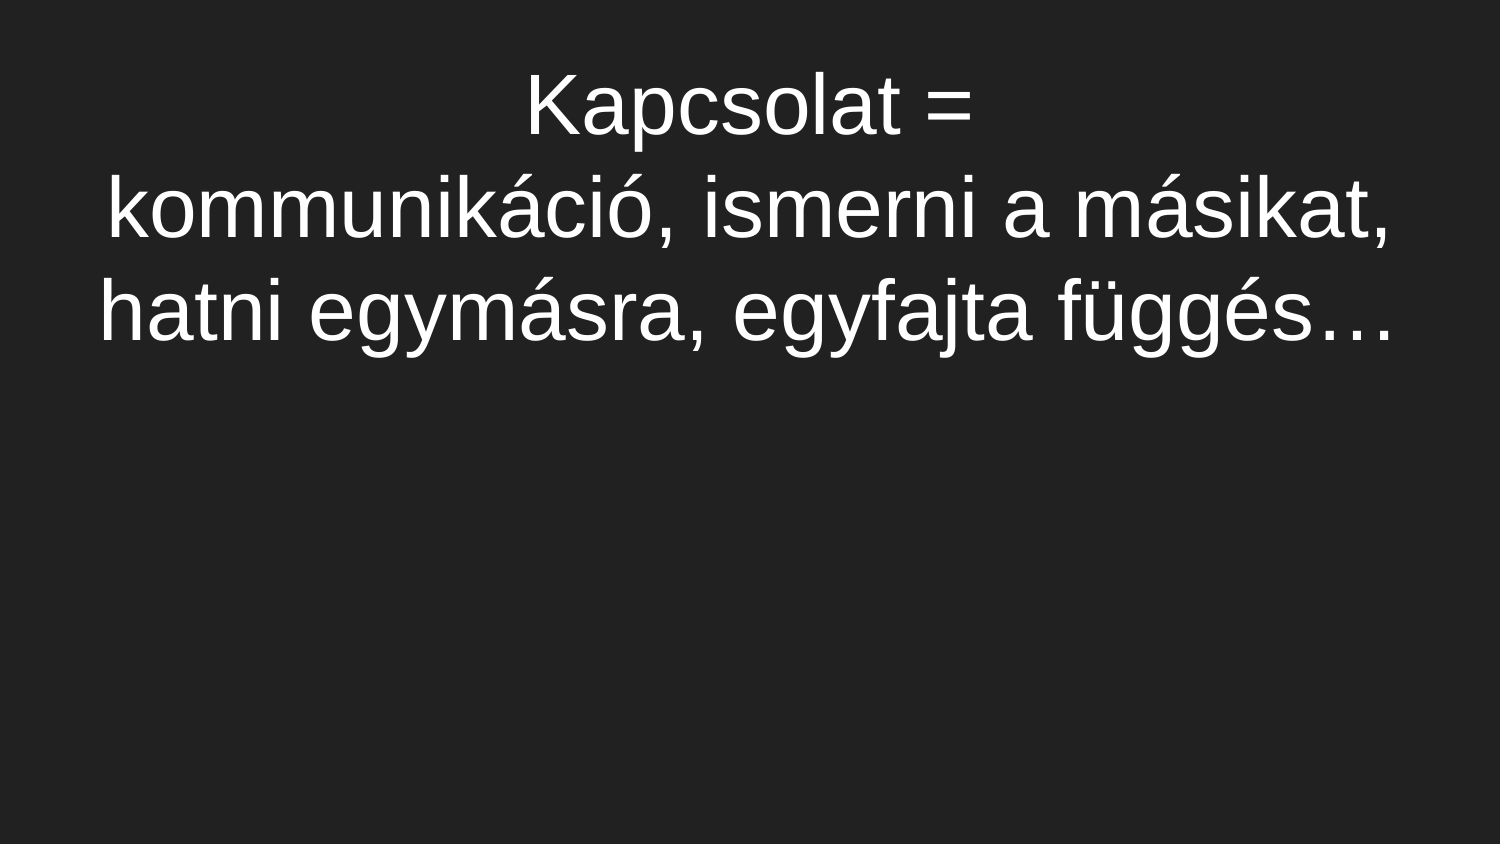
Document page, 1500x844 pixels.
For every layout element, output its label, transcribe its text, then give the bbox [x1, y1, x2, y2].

title Kapcsolat = kommunikáció, ismerni a másikat, hatni egymásra, egyfajta függés… [51, 34, 1449, 192]
